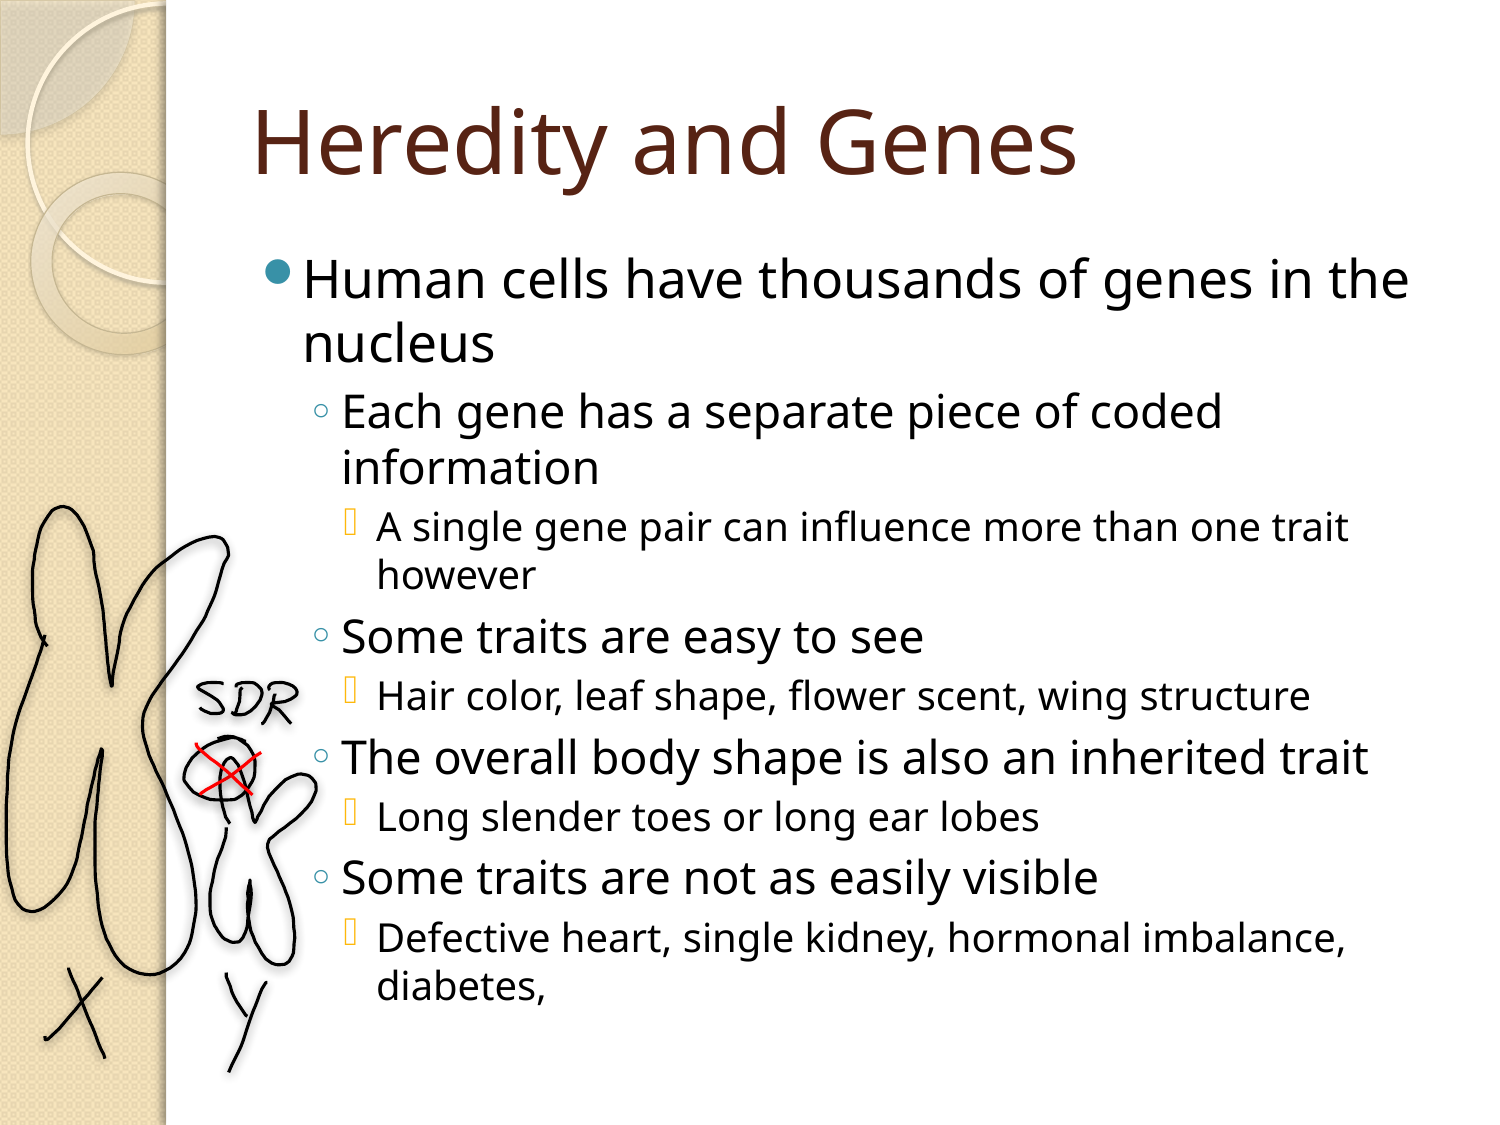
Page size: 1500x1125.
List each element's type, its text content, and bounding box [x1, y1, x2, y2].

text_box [209, 757, 317, 1073]
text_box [197, 682, 298, 724]
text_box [195, 742, 262, 796]
title Heredity and Genes [235, 45, 1466, 233]
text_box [5, 506, 229, 1059]
list Human cells have thousands of genes in the nucleus Each gene has a separate piece of coded information A single gene pair can influence more than one trait however Some traits are easy to see Hair color, leaf shape, flower scent, wing structure The overall body shape is also an inherited trait Long slender toes or long ear lobes Some traits are not as easily visible Defective heart, single kidney, hormonal imbalance, diabetes, [235, 237, 1466, 1025]
